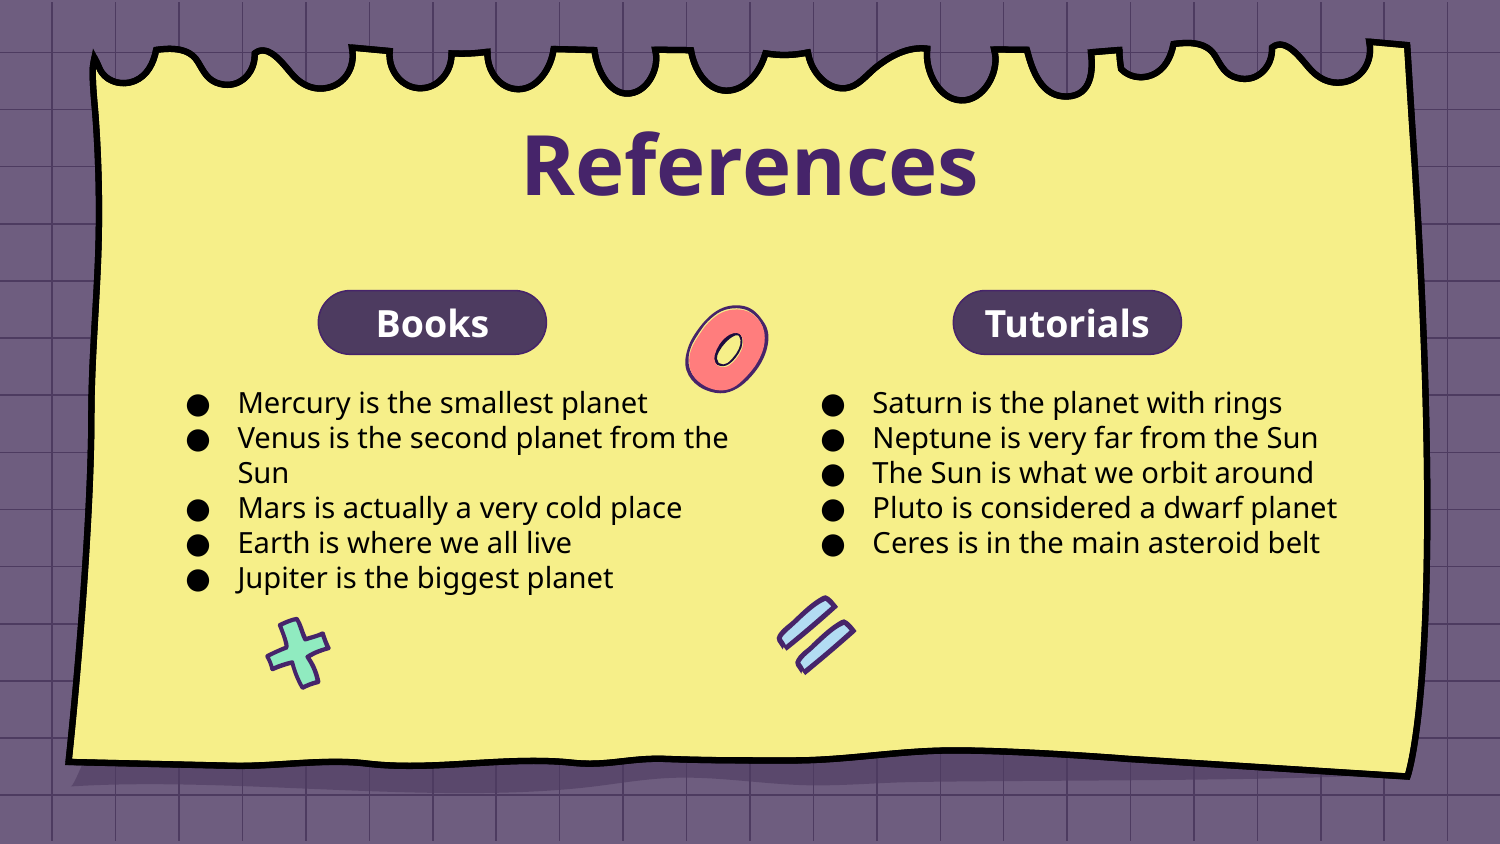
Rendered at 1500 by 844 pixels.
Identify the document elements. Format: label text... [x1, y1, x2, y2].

subtitle Tutorials [976, 299, 1159, 354]
text_box [953, 290, 1182, 353]
subtitle Saturn is the planet with rings Neptune is very far from the Sun The Sun is what we orbit around Pluto is considered a dwarf planet Ceres is in the main asteroid belt [797, 384, 1378, 575]
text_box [671, 290, 785, 409]
text_box [318, 290, 547, 353]
subtitle Mercury is the smallest planet Venus is the second planet from the Sun Mars is actually a very cold place Earth is where we all live Jupiter is the biggest planet [162, 384, 755, 575]
subtitle Books [341, 299, 524, 354]
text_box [255, 608, 342, 699]
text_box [779, 607, 851, 661]
title References [116, 118, 1383, 213]
